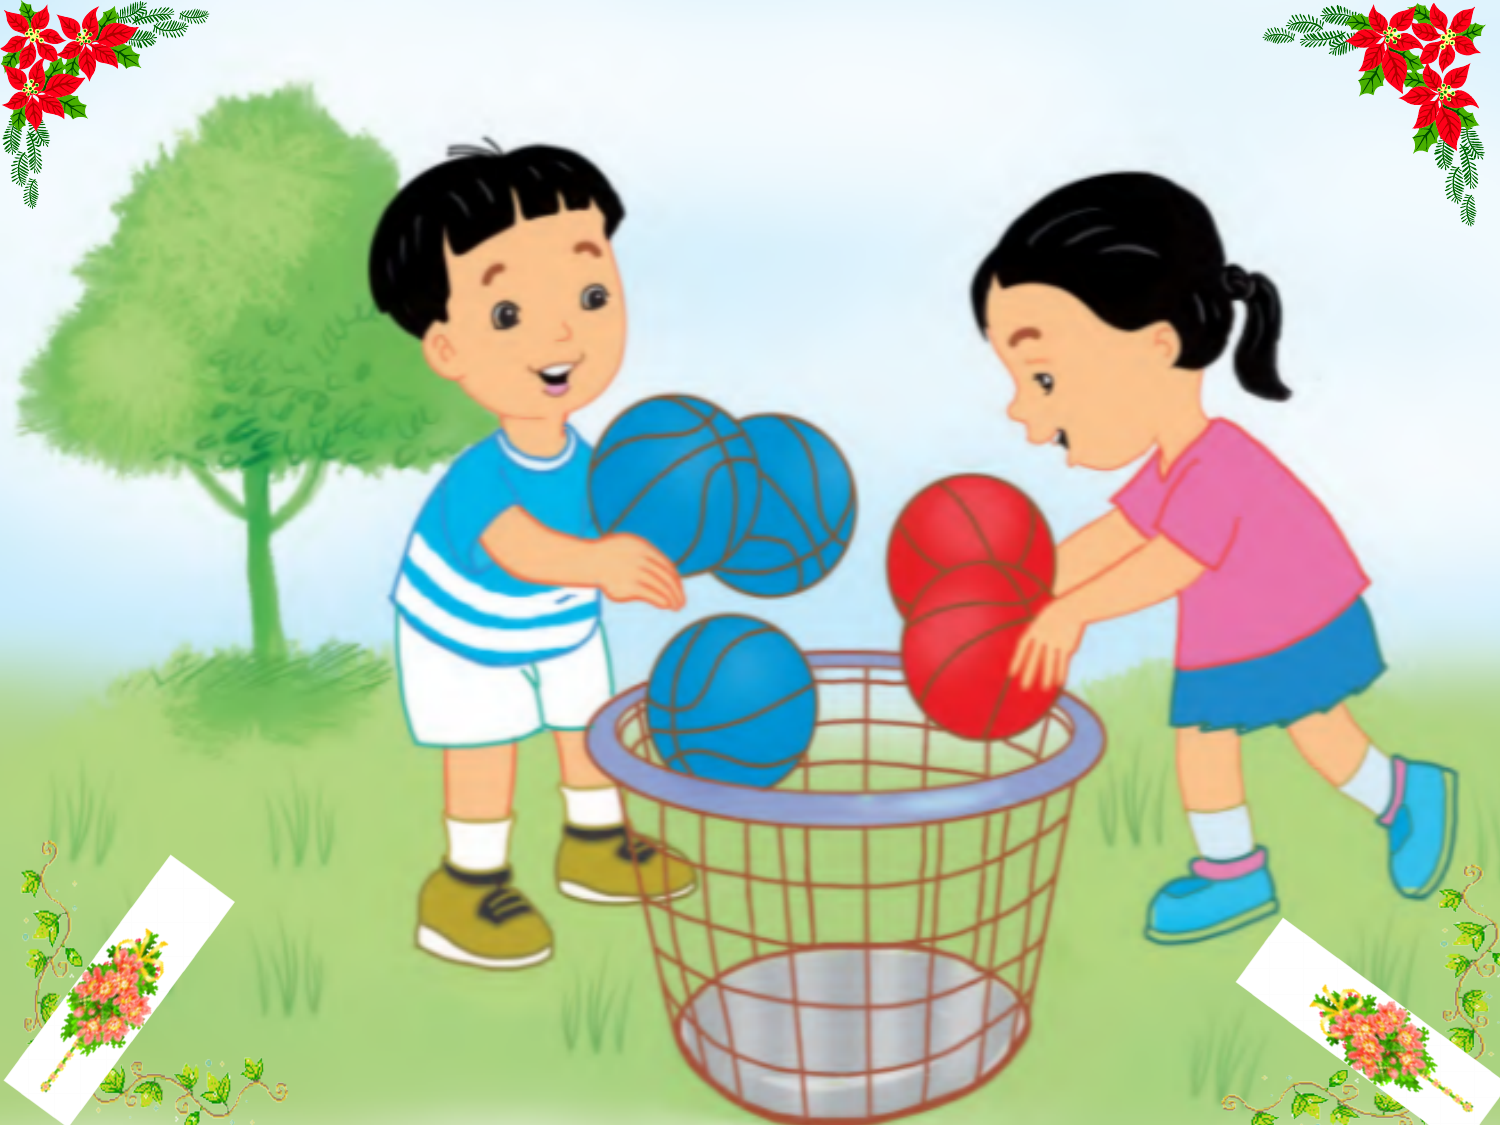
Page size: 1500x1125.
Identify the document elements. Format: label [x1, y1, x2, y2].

text_box [1209, 828, 1500, 1125]
text_box [0, 0, 210, 210]
text_box [18, 813, 309, 1125]
picture [0, 0, 1500, 1125]
